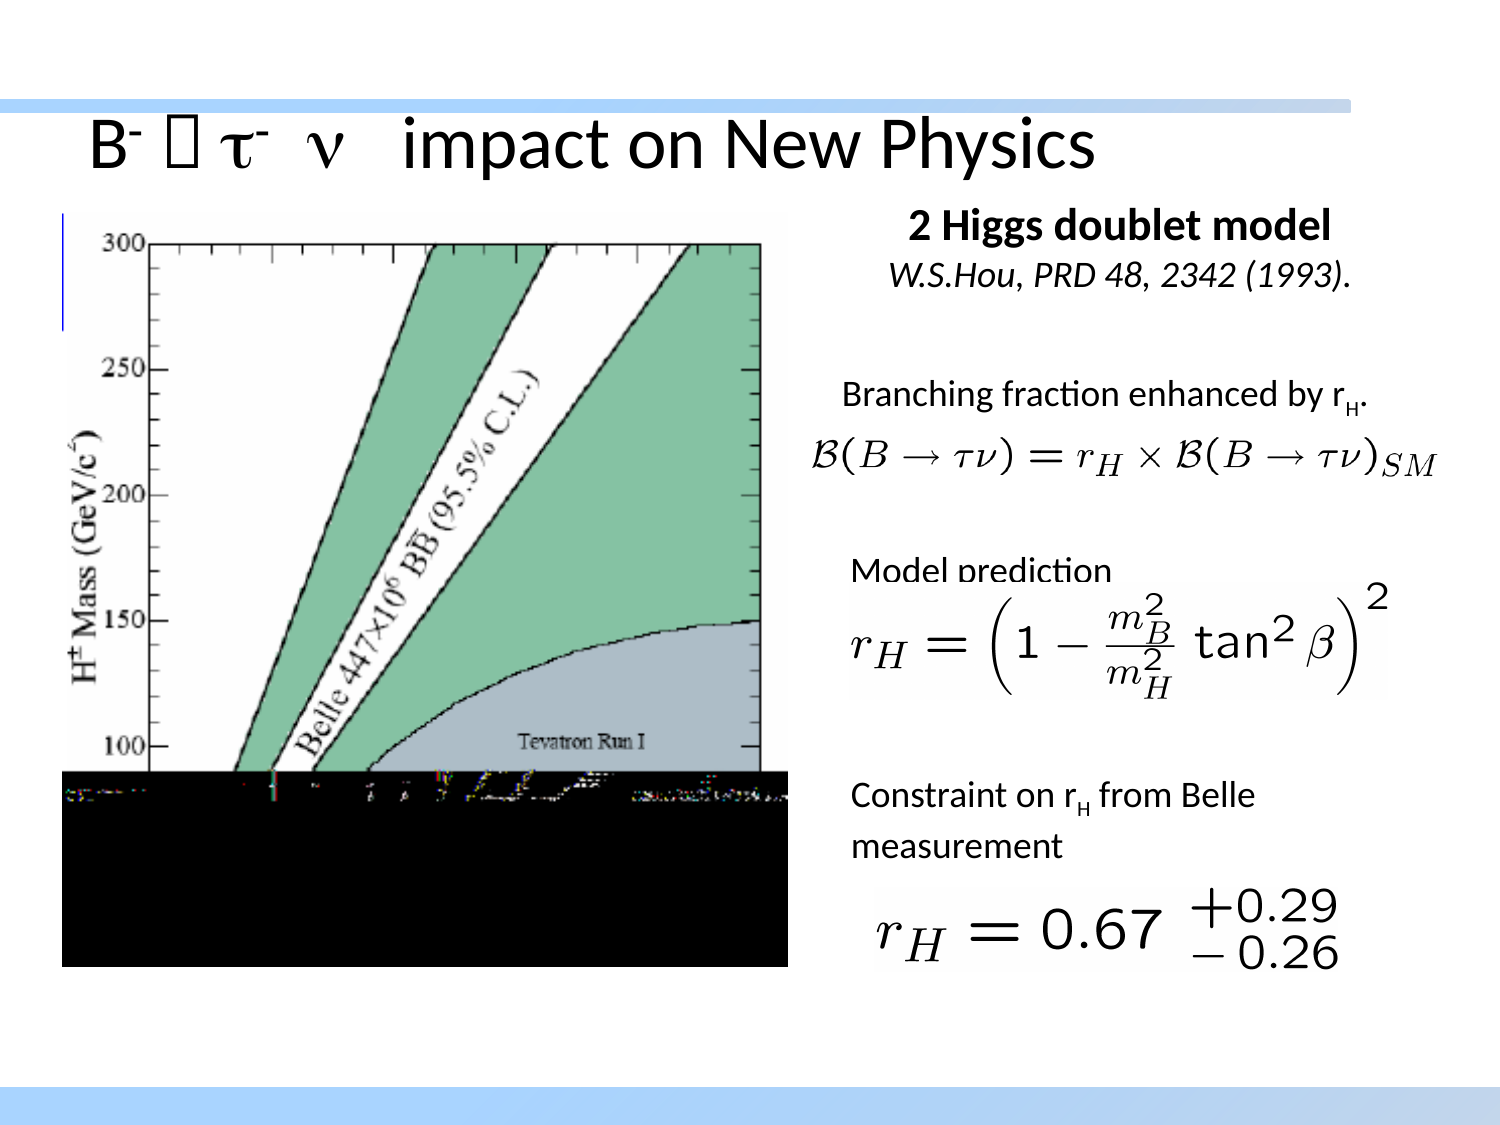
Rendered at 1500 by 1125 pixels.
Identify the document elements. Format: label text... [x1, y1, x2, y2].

picture [874, 887, 1338, 972]
text_box Constraint on rH from Belle measurement [837, 762, 1440, 873]
text_box Model prediction [836, 538, 1127, 598]
picture [849, 582, 1388, 701]
title B   impact on New Physics [74, 44, 1425, 233]
picture [62, 212, 788, 967]
text_box 2 Higgs doublet model W.S.Hou, PRD 48, 2342 (1993). [874, 187, 1367, 302]
text_box Branching fraction enhanced by rH. [828, 362, 1383, 428]
picture [812, 437, 1438, 479]
